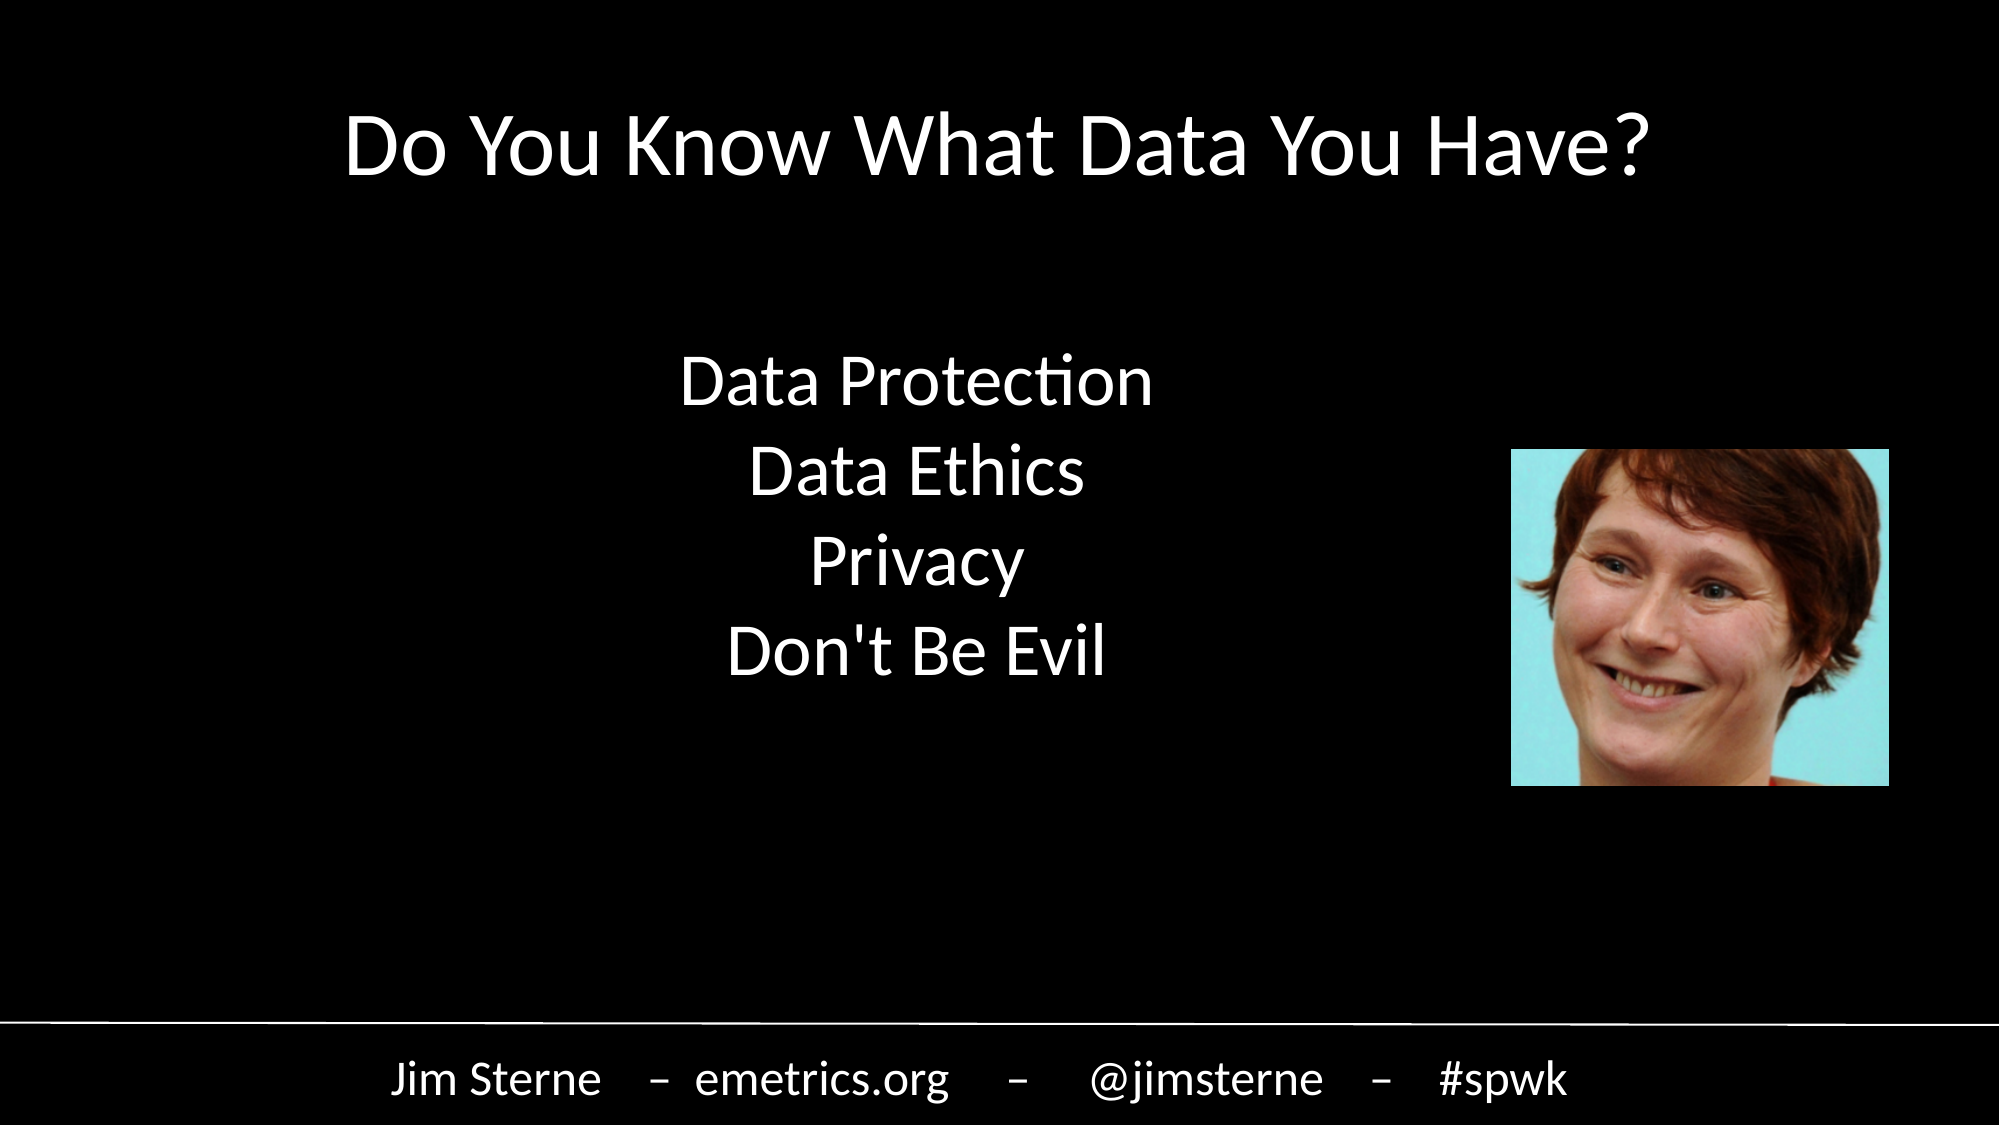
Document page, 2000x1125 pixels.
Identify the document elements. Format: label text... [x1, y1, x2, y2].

text_box Do You Know What Data You Have? [299, 45, 1700, 233]
picture [1510, 449, 1889, 786]
text_box Data Protection Data Ethics Privacy Don't Be Evil [664, 323, 1171, 699]
